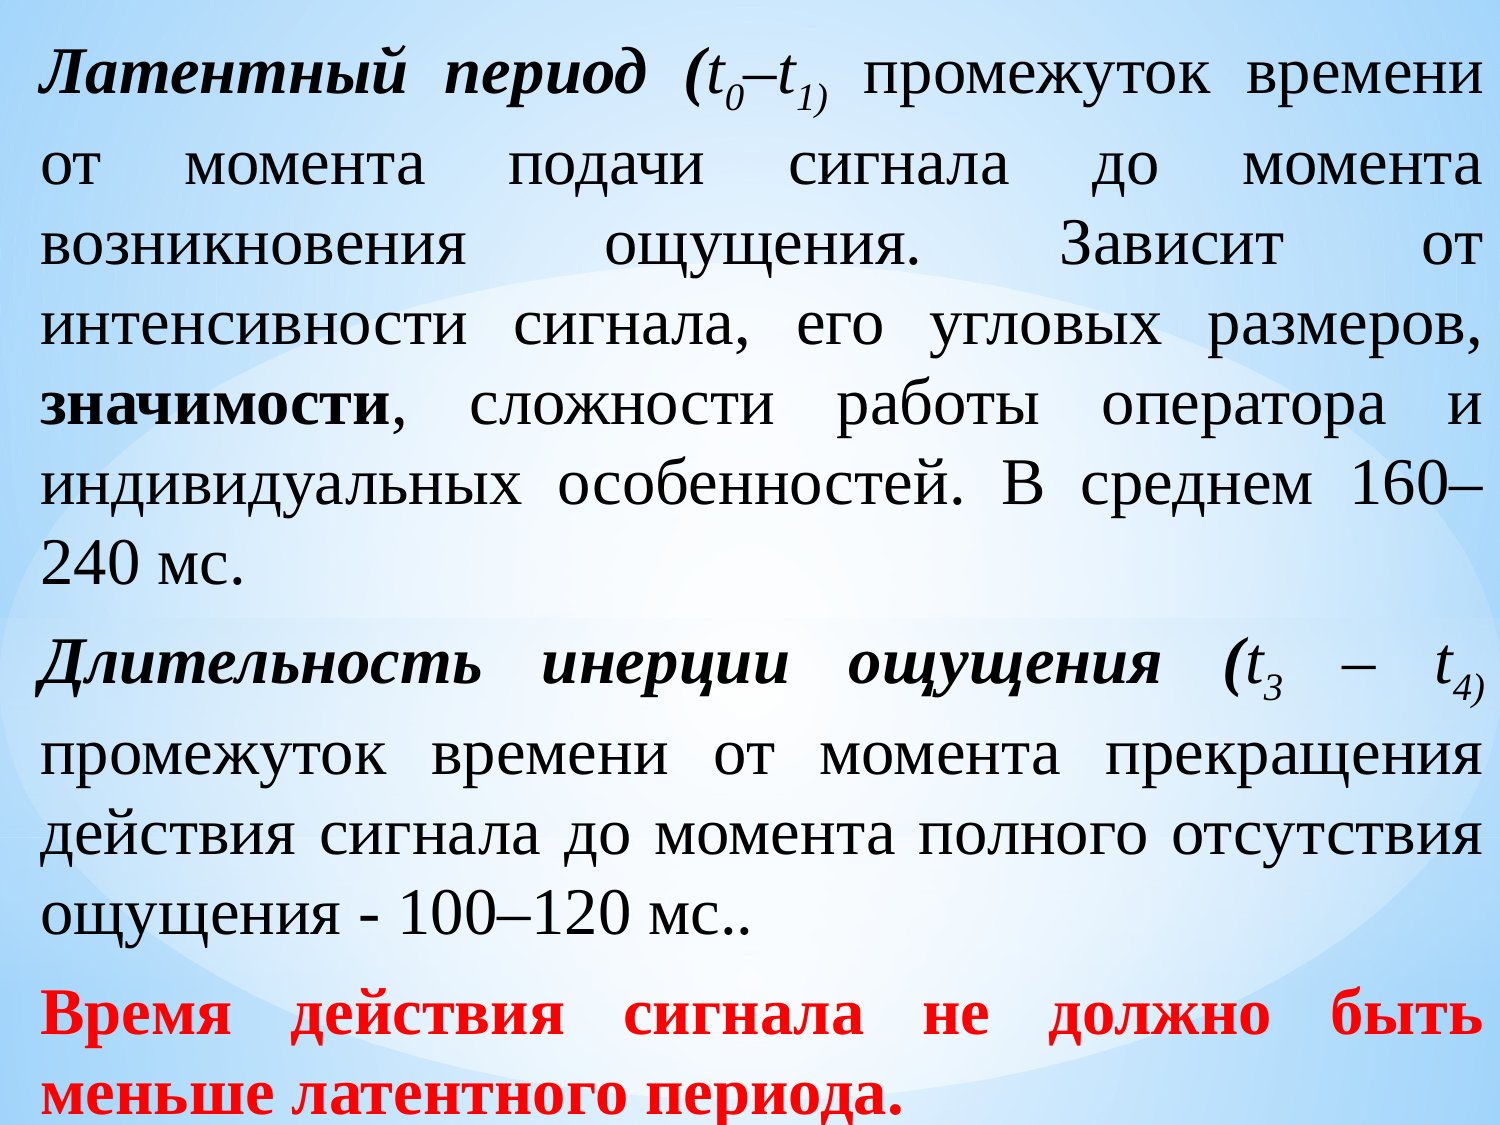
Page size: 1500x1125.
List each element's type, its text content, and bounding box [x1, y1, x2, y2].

list Латентный период (t0–t1) промежуток времени от момента подачи сигнала до момента возникновения ощущения. Зависит от интенсивности сигнала, его угловых размеров, значимости, сложности работы оператора и индивидуальных особенностей. В среднем 160–240 мс. Длительность инерции ощущения (t3 – t4) промежуток времени от момента прекращения действия сигнала до момента полного отсутствия ощущения - 100–120 мс.. Время действия сигнала не должно быть меньше латентного периода. [17, 19, 1500, 1125]
